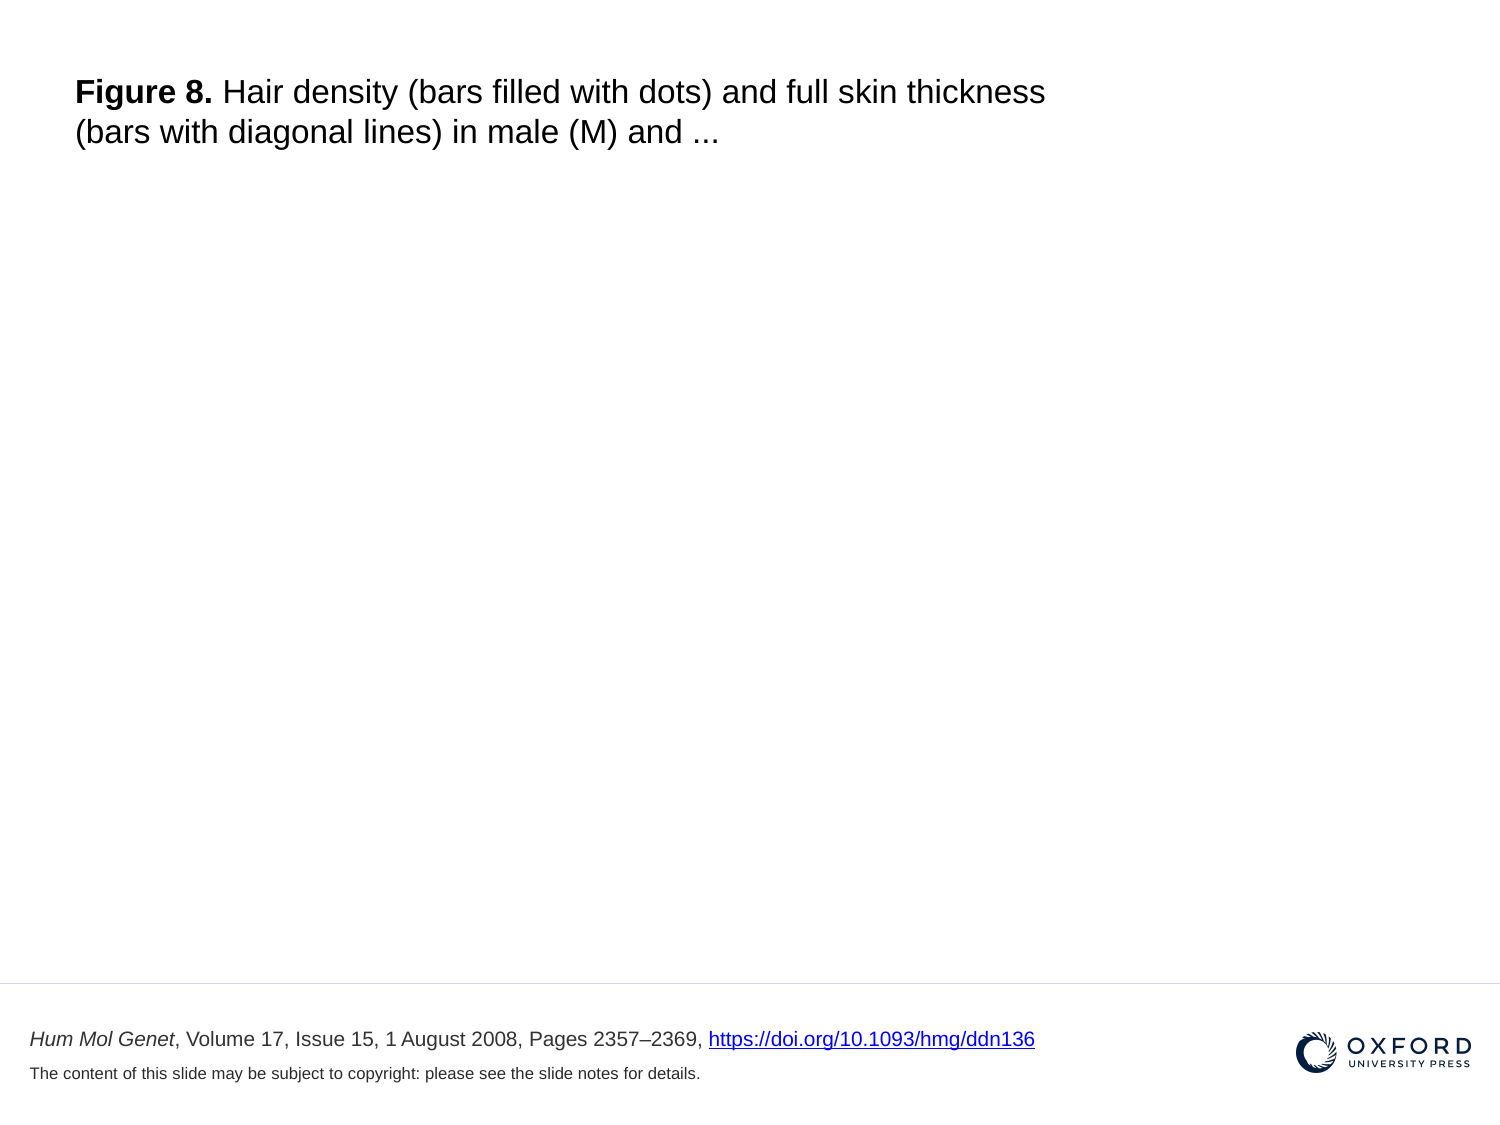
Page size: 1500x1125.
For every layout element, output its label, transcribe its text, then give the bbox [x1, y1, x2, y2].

footer Hum Mol Genet, Volume 17, Issue 15, 1 August 2008, Pages 2357–2369, https://doi.org/10.1093/hmg/ddn136 The content of this slide may be subject to copyright: please see the slide notes for details. [0, 983, 1260, 1125]
picture [1296, 1032, 1471, 1073]
title Figure 8. Hair density (bars filled with dots) and full skin thickness (bars with diagonal lines) in male (M) and ... [75, 69, 1078, 171]
